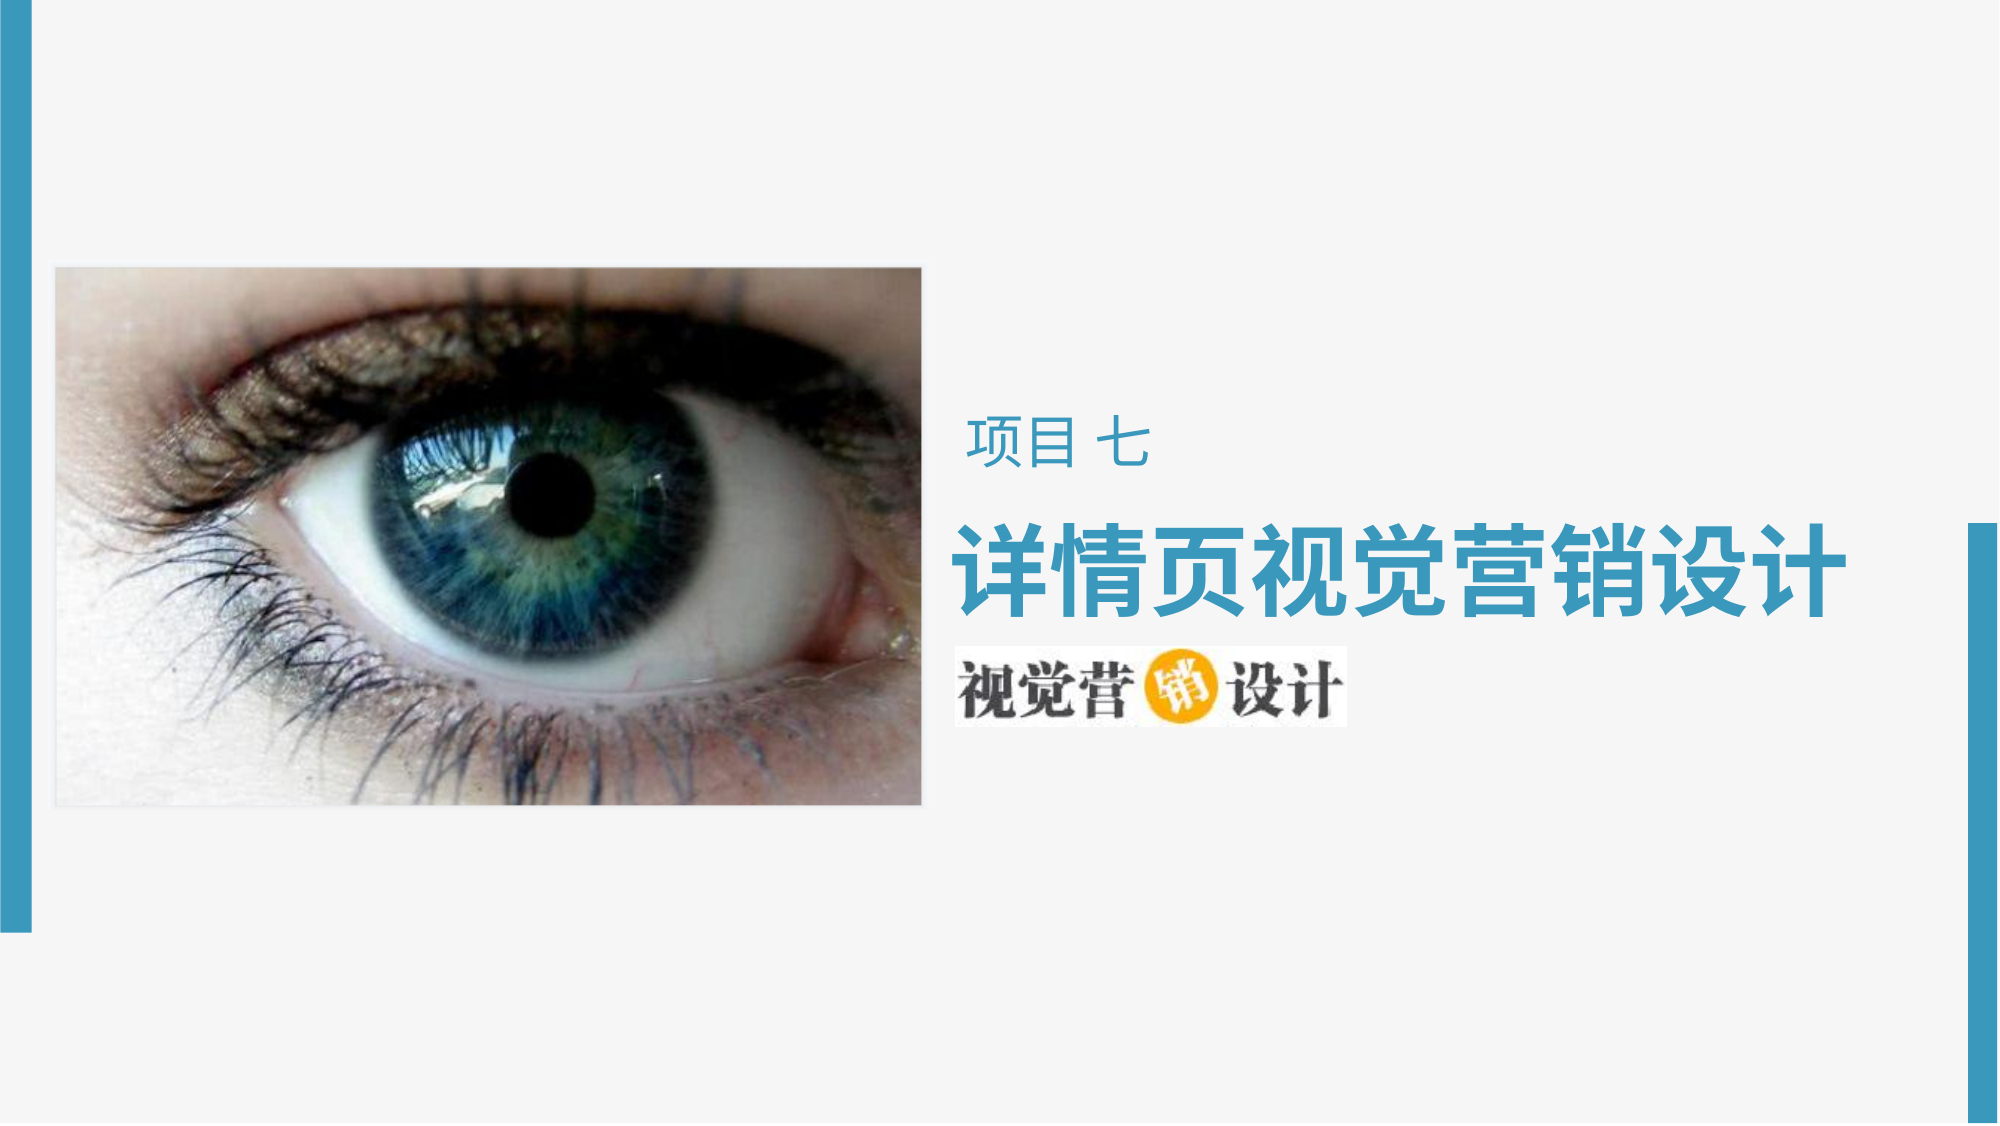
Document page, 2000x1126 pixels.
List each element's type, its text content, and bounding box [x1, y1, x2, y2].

text_box [0, 0, 33, 934]
text_box 详情页视觉营销设计 [934, 477, 1898, 636]
picture [955, 646, 1347, 727]
text_box [1967, 522, 1998, 1124]
text_box 项目 七 [944, 395, 1225, 486]
picture [48, 260, 929, 810]
